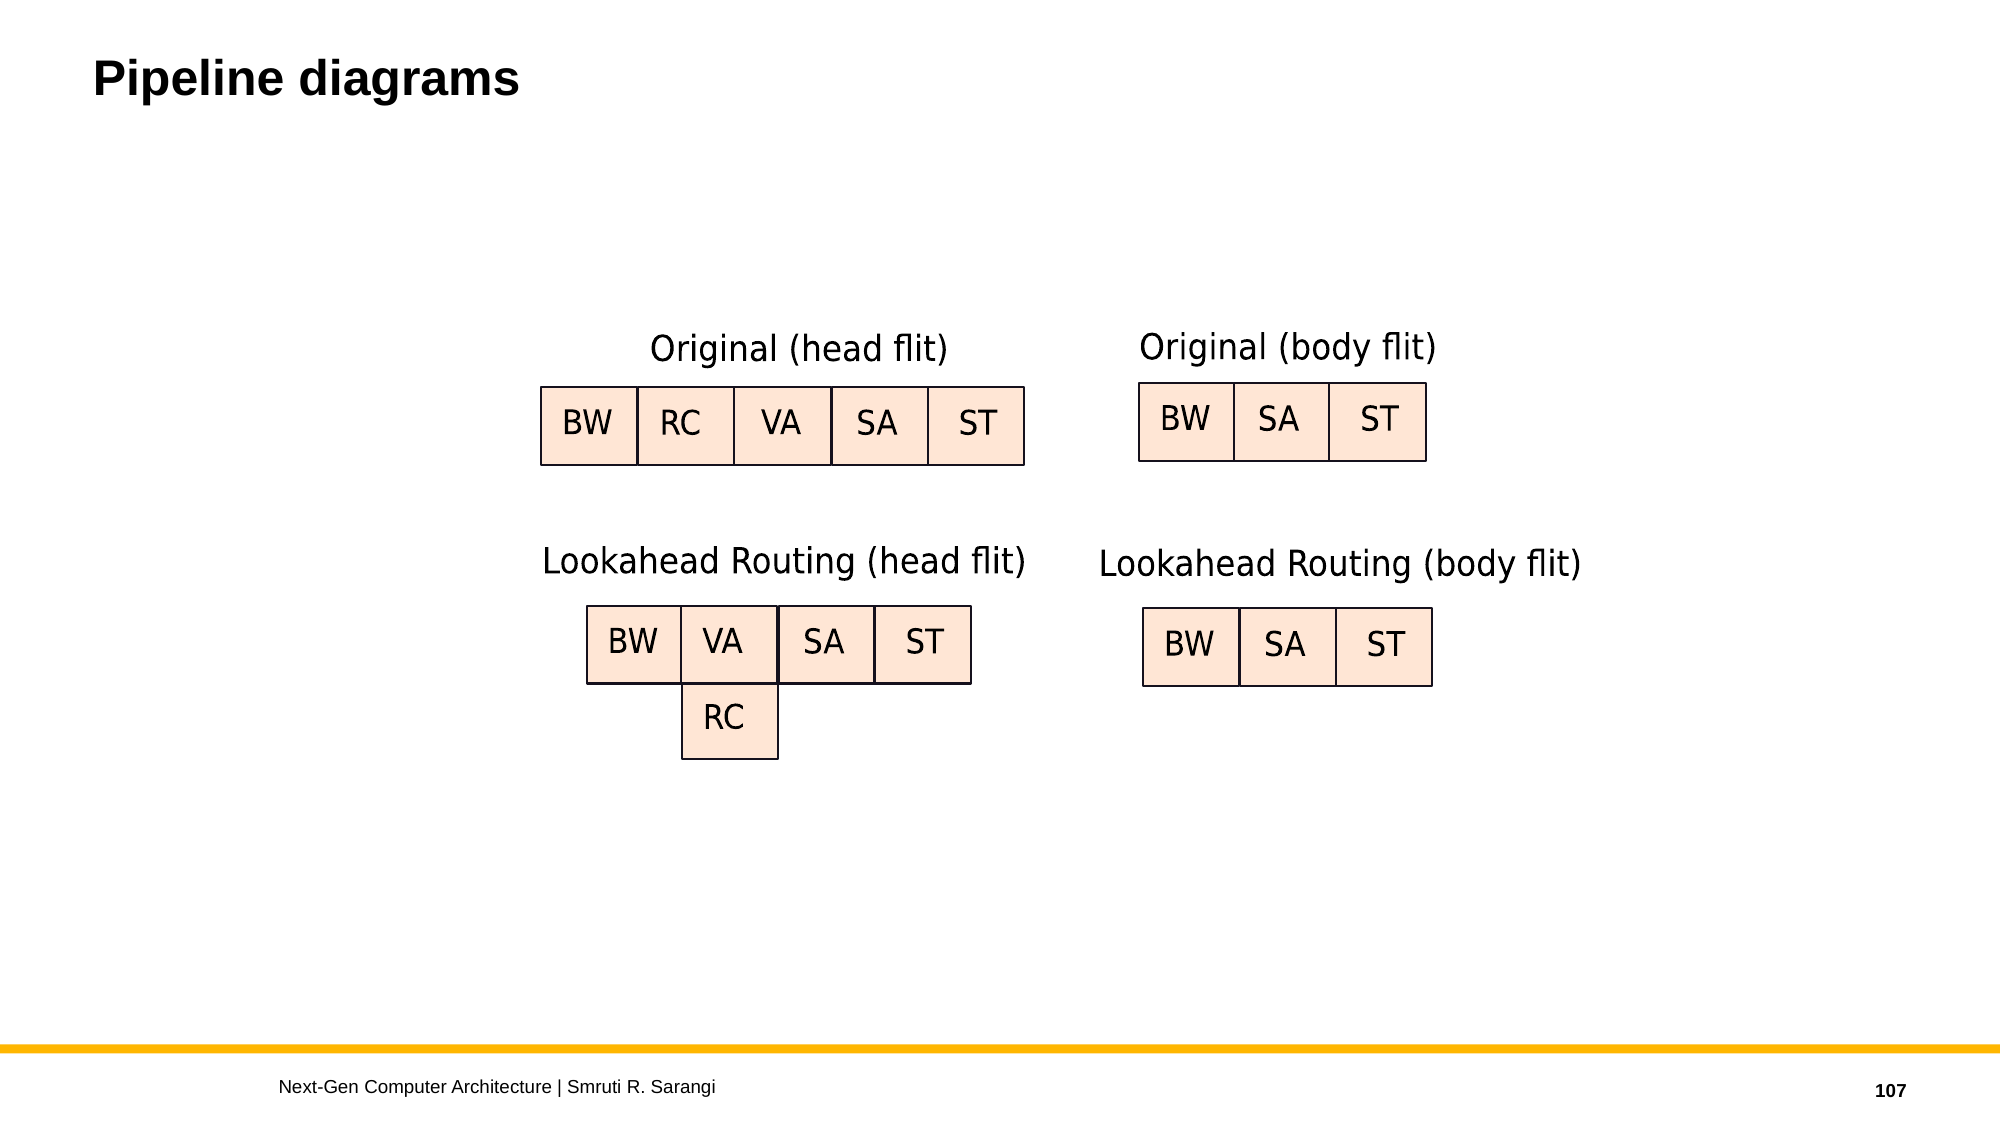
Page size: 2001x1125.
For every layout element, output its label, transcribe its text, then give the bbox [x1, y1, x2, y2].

footer Next-Gen Computer Architecture | Smruti R. Sarangi [263, 1067, 1464, 1105]
slide_number 107 [1711, 1071, 1922, 1109]
title Pipeline diagrams [78, 45, 1578, 180]
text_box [539, 332, 1584, 762]
